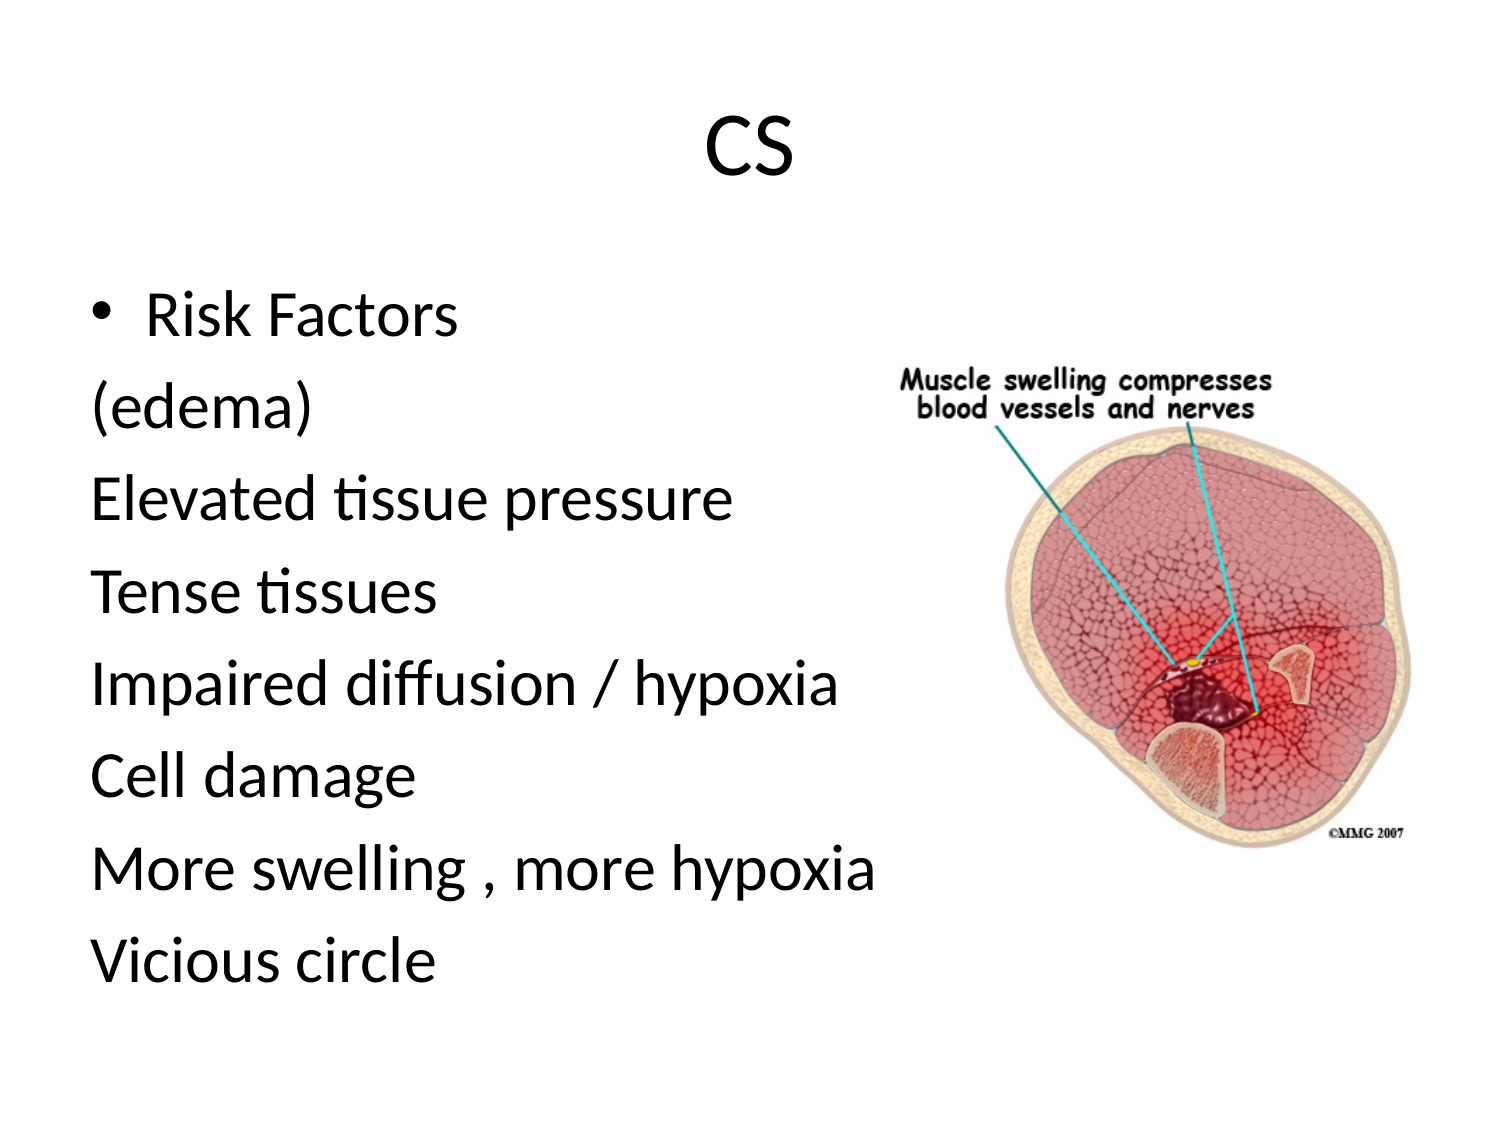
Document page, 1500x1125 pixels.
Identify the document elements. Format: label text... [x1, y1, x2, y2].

list Risk Factors (edema) Elevated tissue pressure Tense tissues Impaired diffusion / hypoxia Cell damage More swelling , more hypoxia Vicious circle [75, 262, 1425, 1005]
title CS [75, 45, 1425, 233]
picture [887, 337, 1451, 901]
